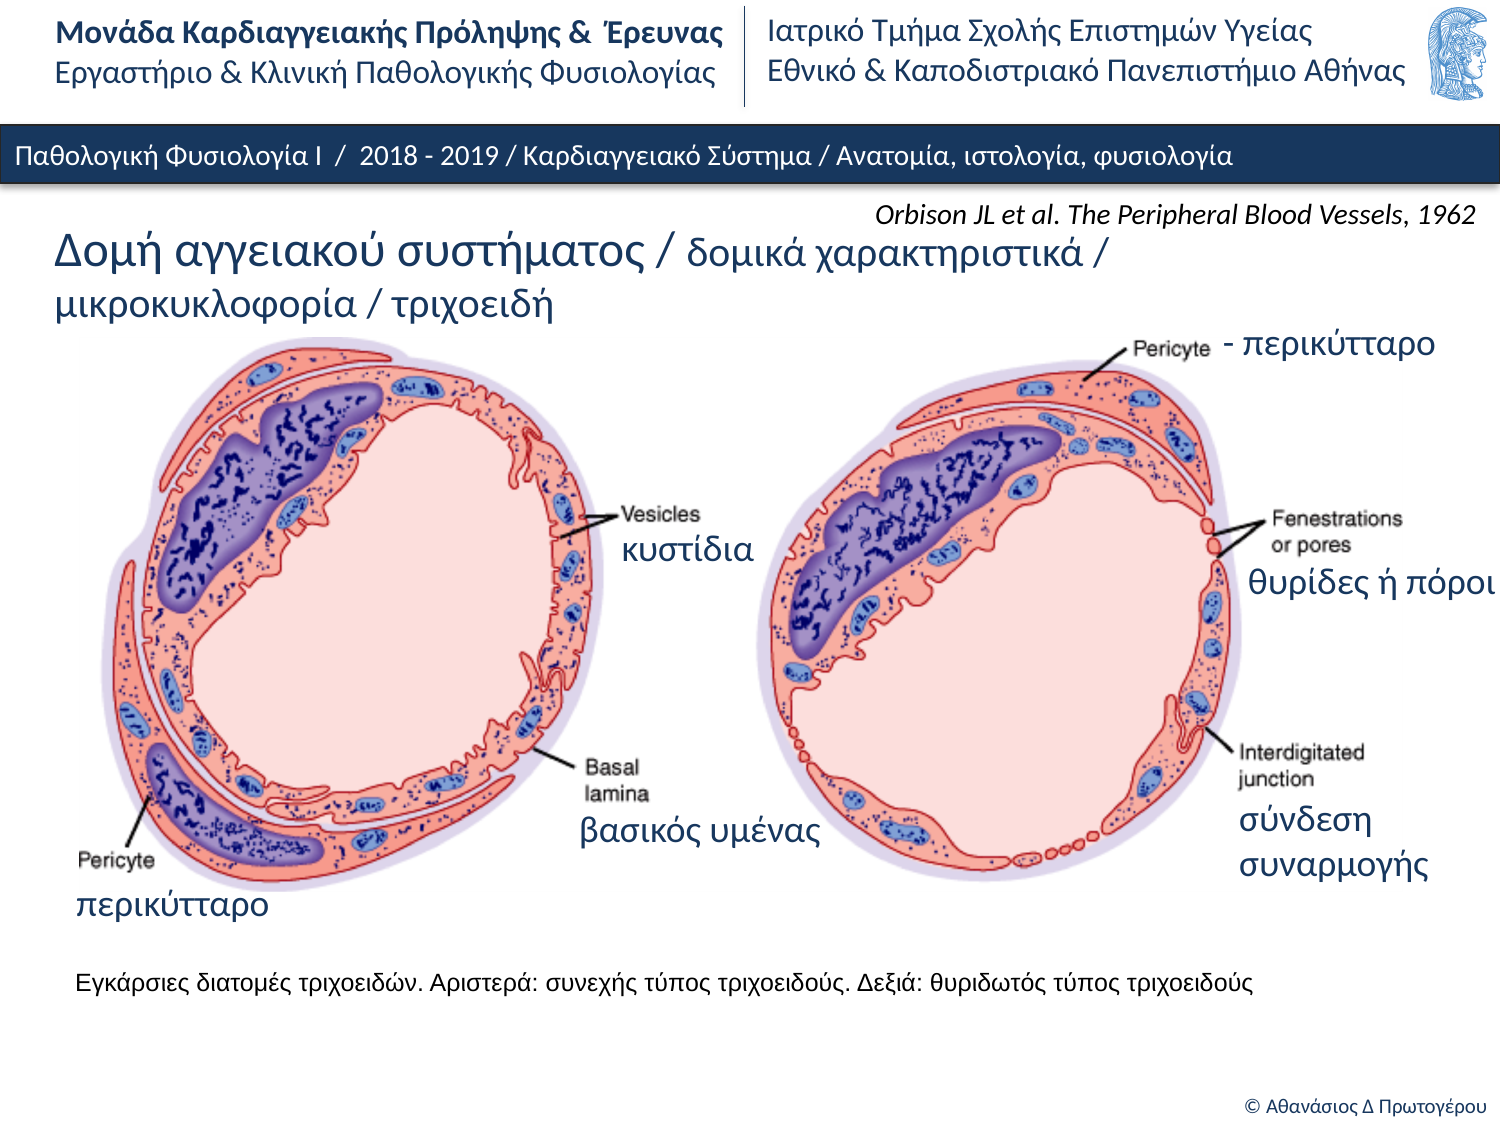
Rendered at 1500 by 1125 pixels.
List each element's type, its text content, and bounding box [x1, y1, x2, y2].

text_box Orbison JL et al. The Peripheral Blood Vessels, 1962 [860, 192, 1500, 238]
text_box θυρίδες ή πόροι [1407, 549, 1500, 610]
text_box Δομή αγγειακού συστήματος / δομικά χαρακτηριστικά / μικροκυκλοφορία / τριχοειδή [39, 208, 1429, 334]
text_box Ιατρικό Τμήμα Σχολής Επιστημών Υγείας Εθνικό & Καποδιστριακό Πανεπιστήμιο Αθήνας [752, 0, 1422, 96]
text_box - περικύτταρο [1208, 310, 1451, 371]
text_box © Αθανάσιος Δ Πρωτογέρου [1229, 1085, 1500, 1125]
picture [79, 337, 1403, 893]
text_box σύνδεση συναρμογής [1407, 786, 1444, 892]
text_box Εγκάρσιες διατομές τριχοειδών. Αριστερά: συνεχής τύπος τριχοειδούς. Δεξιά: θυριδωτός τύπος τριχοειδούς [26, 966, 1500, 1071]
picture [1428, 7, 1487, 101]
text_box Παθολογική Φυσιολογία Ι / 2018 - 2019 / Καρδιαγγειακό Σύστημα / Ανατομία, ιστολογία, φυσιολογία [0, 124, 1500, 184]
text_box περικύτταρο [61, 871, 285, 932]
text_box Μονάδα Καρδιαγγειακής Πρόληψης & Έρευνας Εργαστήριο & Κλινική Παθολογικής Φυσιολογίας [38, 3, 739, 98]
